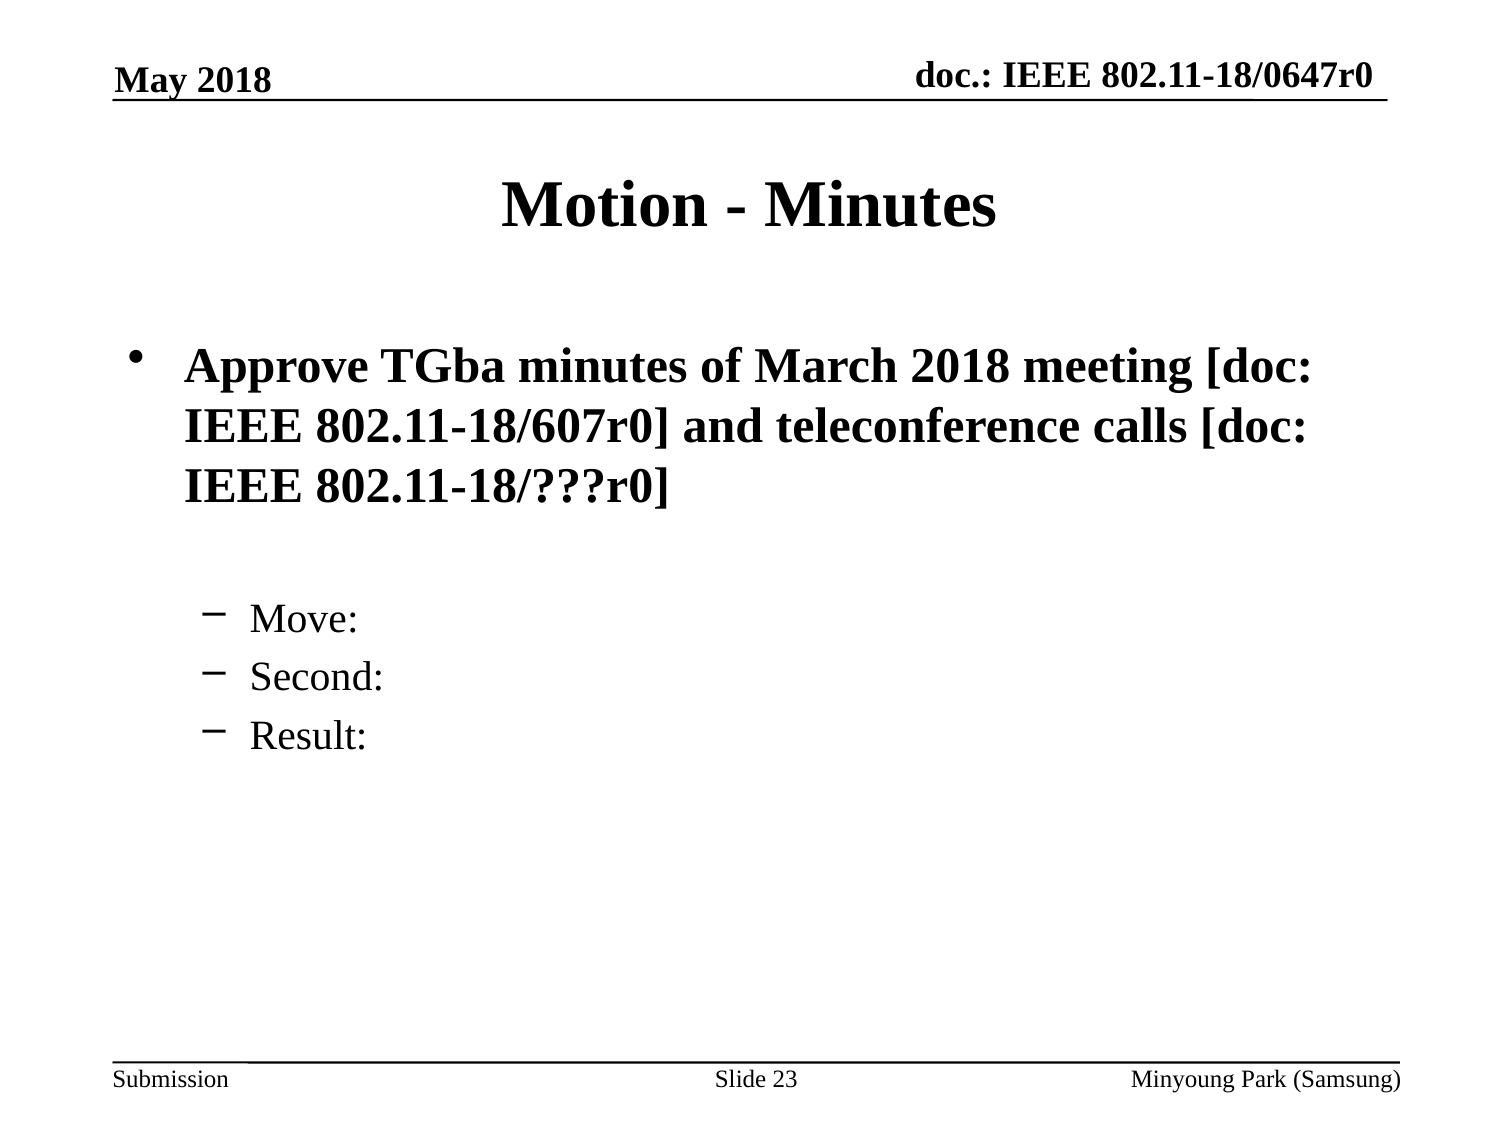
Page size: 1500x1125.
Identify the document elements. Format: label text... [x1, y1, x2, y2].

footer Minyoung Park (Samsung) [949, 1061, 1402, 1093]
slide_number Slide 23 [712, 1061, 800, 1093]
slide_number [114, 54, 335, 101]
list Approve TGba minutes of March 2018 meeting [doc: IEEE 802.11-18/607r0] and teleconference calls [doc: IEEE 802.11-18/???r0] Move: Second: Result: [112, 324, 1388, 1000]
title Motion - Minutes [112, 112, 1388, 288]
